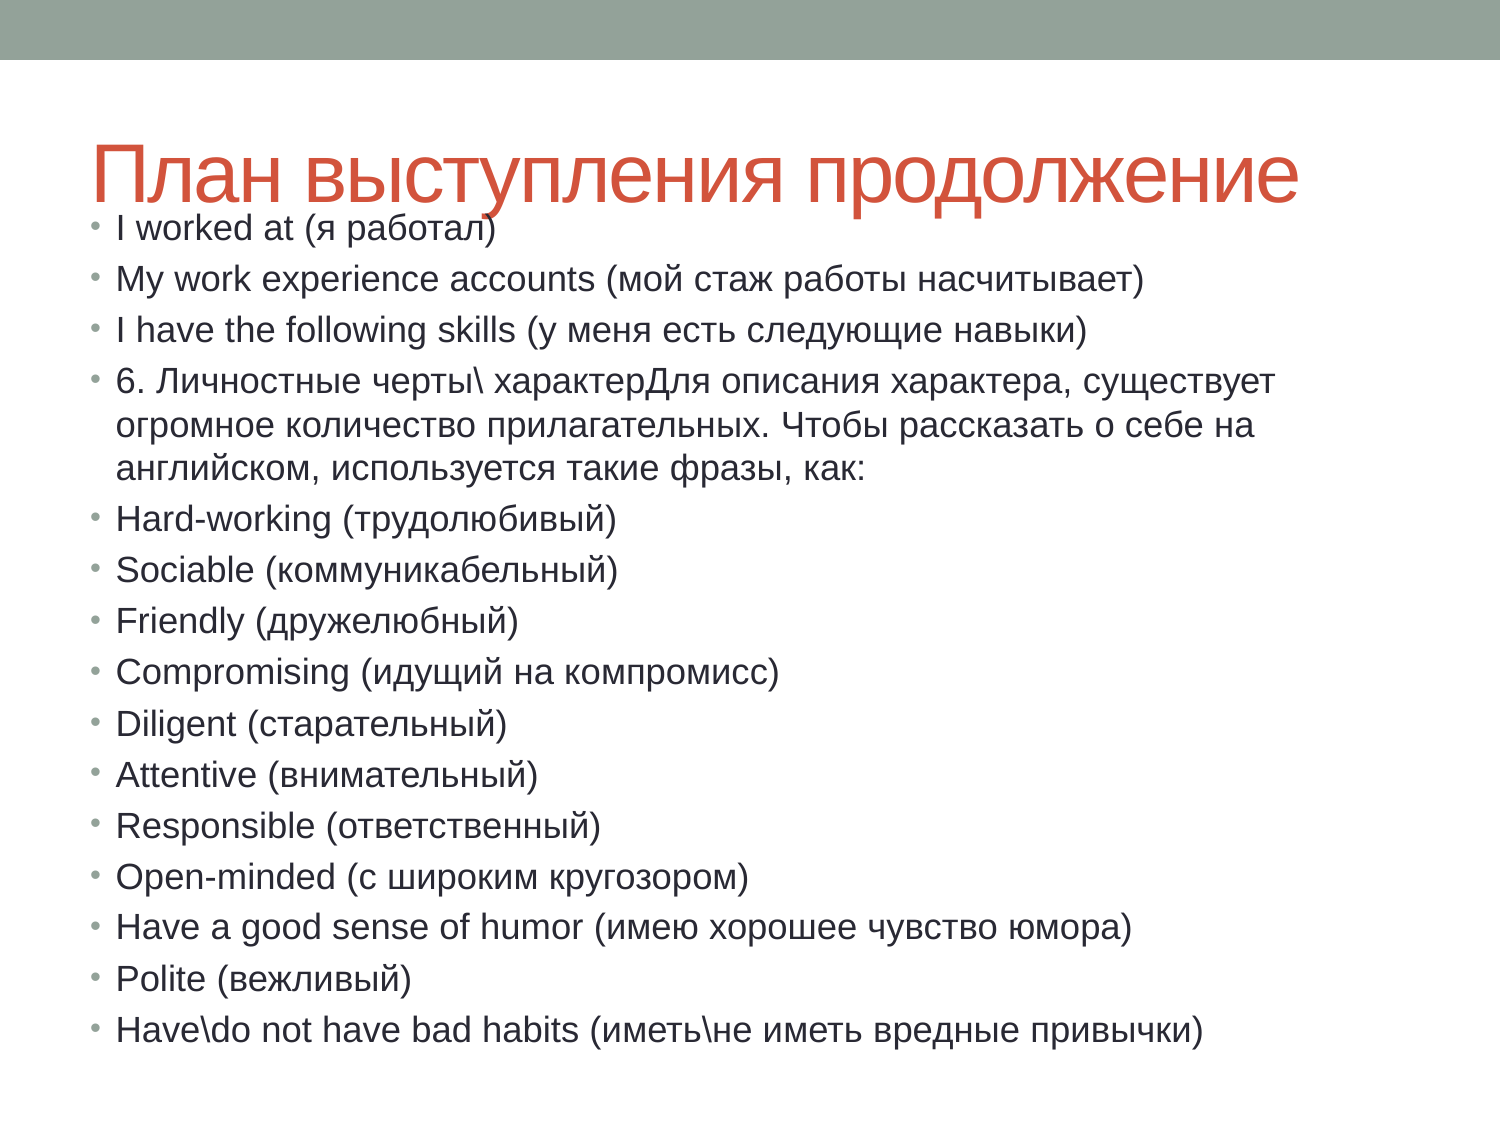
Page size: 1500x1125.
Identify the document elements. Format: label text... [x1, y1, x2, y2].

list I worked at (я работал) My work experience accounts (мой стаж работы насчитывает) I have the following skills (у меня есть следующие навыки) 6. Личностные черты\ характерДля описания характера, существует огромное количество прилагательных. Чтобы рассказать о себе на английском, используется такие фразы, как: Hard-working (трудолюбивый) Sociable (коммуникабельный) Friendly (дружелюбный) Compromising (идущий на компромисс) Diligent (старательный) Attentive (внимательный) Responsible (ответственный) Open-minded (с широким кругозором) Have a good sense of humor (имею хорошее чувство юмора) Polite (вежливый) Have\do not have bad habits (иметь\не иметь вредные привычки) [75, 196, 1425, 1063]
title План выступления продолжение [75, 87, 1425, 196]
